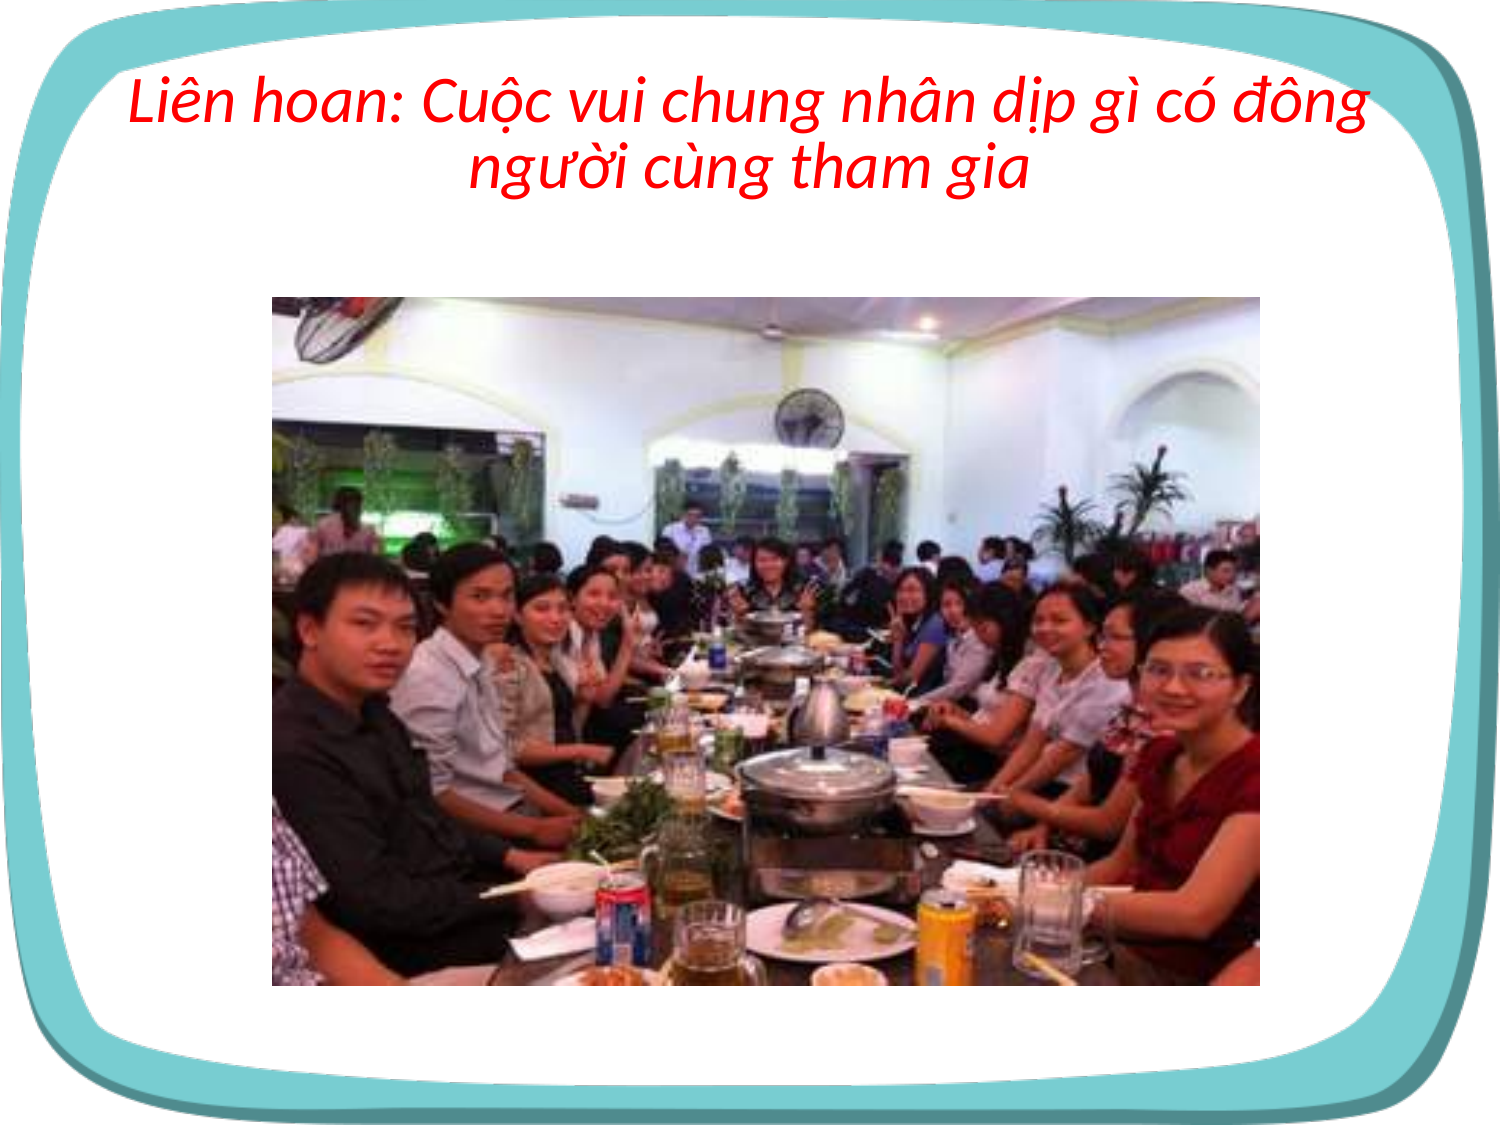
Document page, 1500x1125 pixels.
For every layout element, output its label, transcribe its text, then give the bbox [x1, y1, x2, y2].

picture [0, 0, 1500, 1125]
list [272, 297, 1261, 986]
title Liên hoan: Cuộc vui chung nhân dịp gì có đông người cùng tham gia [75, 45, 1425, 233]
